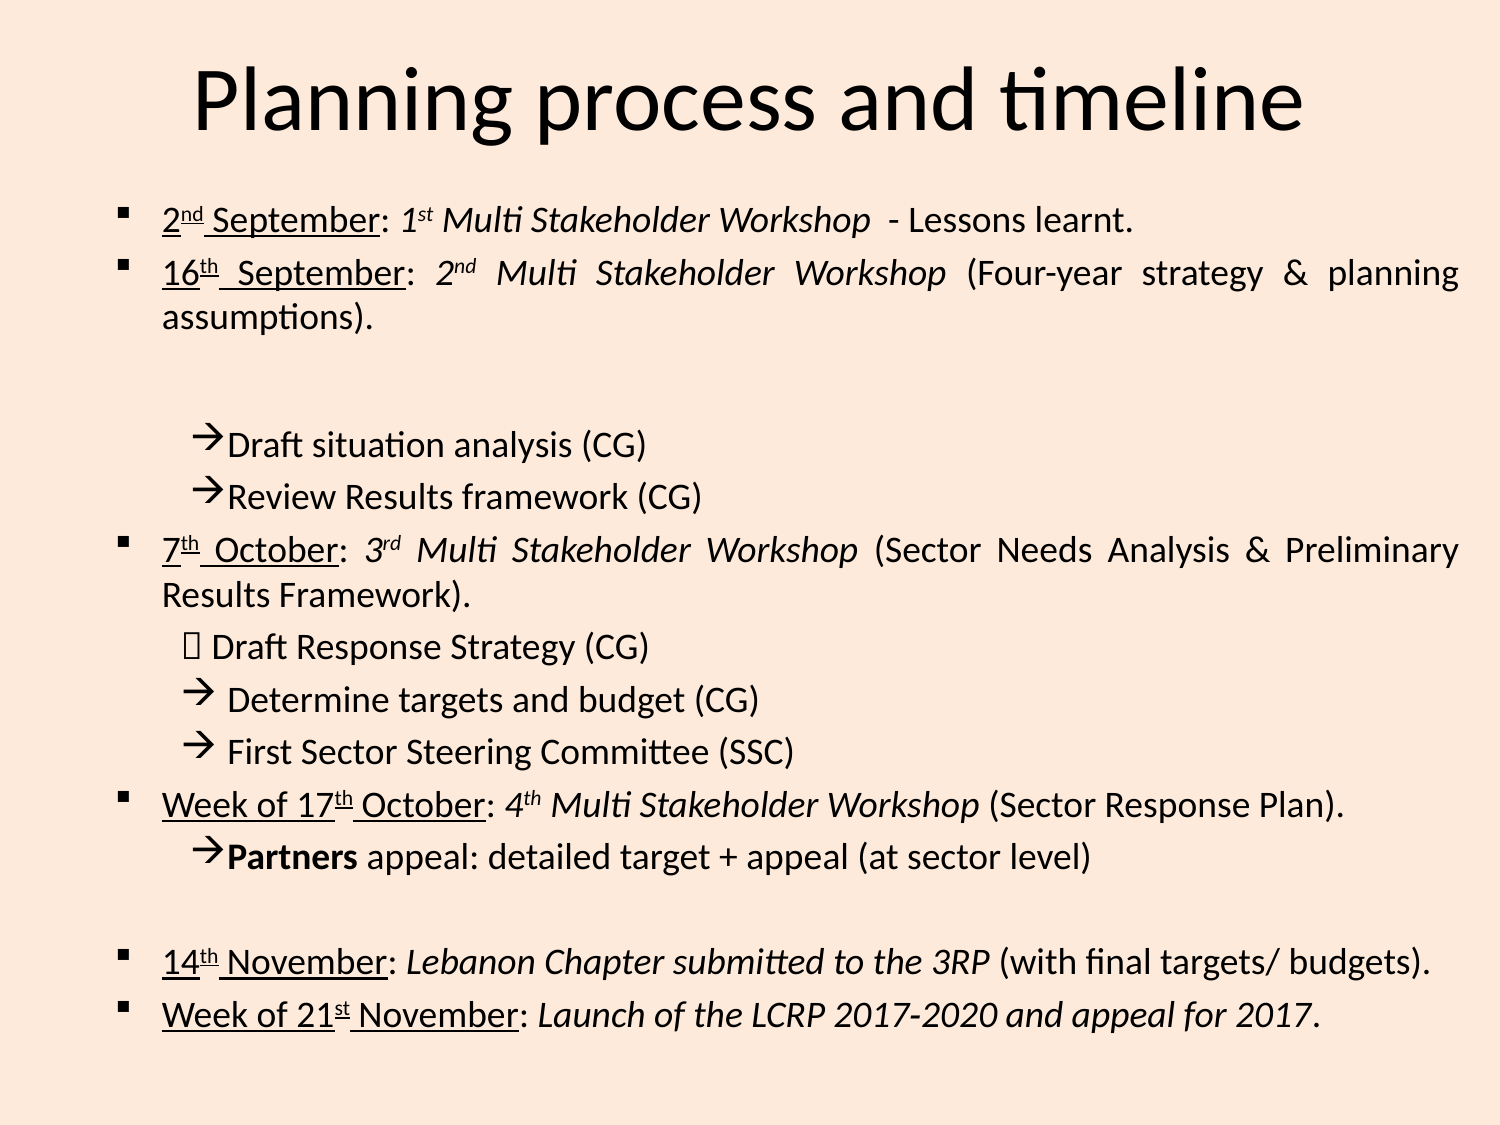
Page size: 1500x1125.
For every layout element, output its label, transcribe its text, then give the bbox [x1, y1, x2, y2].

title Planning process and timeline [75, 0, 1425, 187]
list 2nd September: 1st Multi Stakeholder Workshop - Lessons learnt. 16th September: 2nd Multi Stakeholder Workshop (Four-year strategy & planning assumptions). Draft situation analysis (CG) Review Results framework (CG) 7th October: 3rd Multi Stakeholder Workshop (Sector Needs Analysis & Preliminary Results Framework).  Draft Response Strategy (CG) Determine targets and budget (CG) First Sector Steering Committee (SSC) Week of 17th October: 4th Multi Stakeholder Workshop (Sector Response Plan). Partners appeal: detailed target + appeal (at sector level) 14th November: Lebanon Chapter submitted to the 3RP (with final targets/ budgets). Week of 21st November: Launch of the LCRP 2017‐2020 and appeal for 2017. [24, 187, 1475, 1069]
